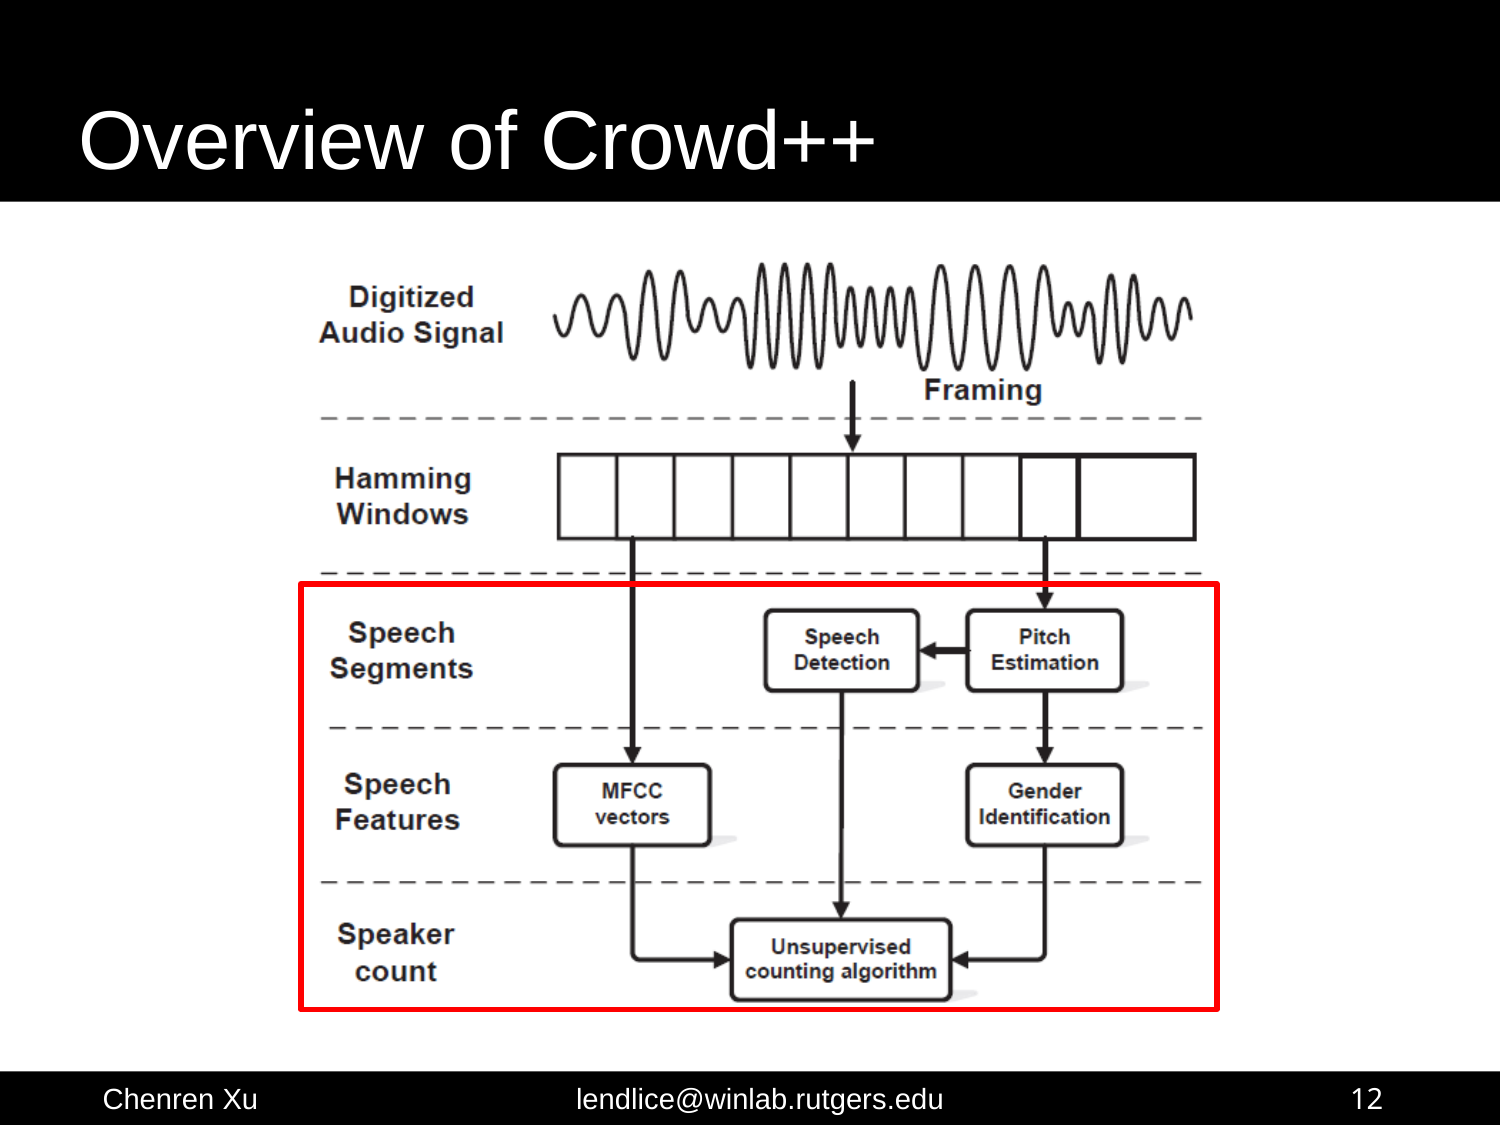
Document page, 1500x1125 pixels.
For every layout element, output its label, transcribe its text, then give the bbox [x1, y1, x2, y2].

picture [300, 252, 1218, 1010]
slide_number 12 [1294, 1073, 1439, 1118]
title Overview of Crowd++ [62, 68, 1436, 194]
